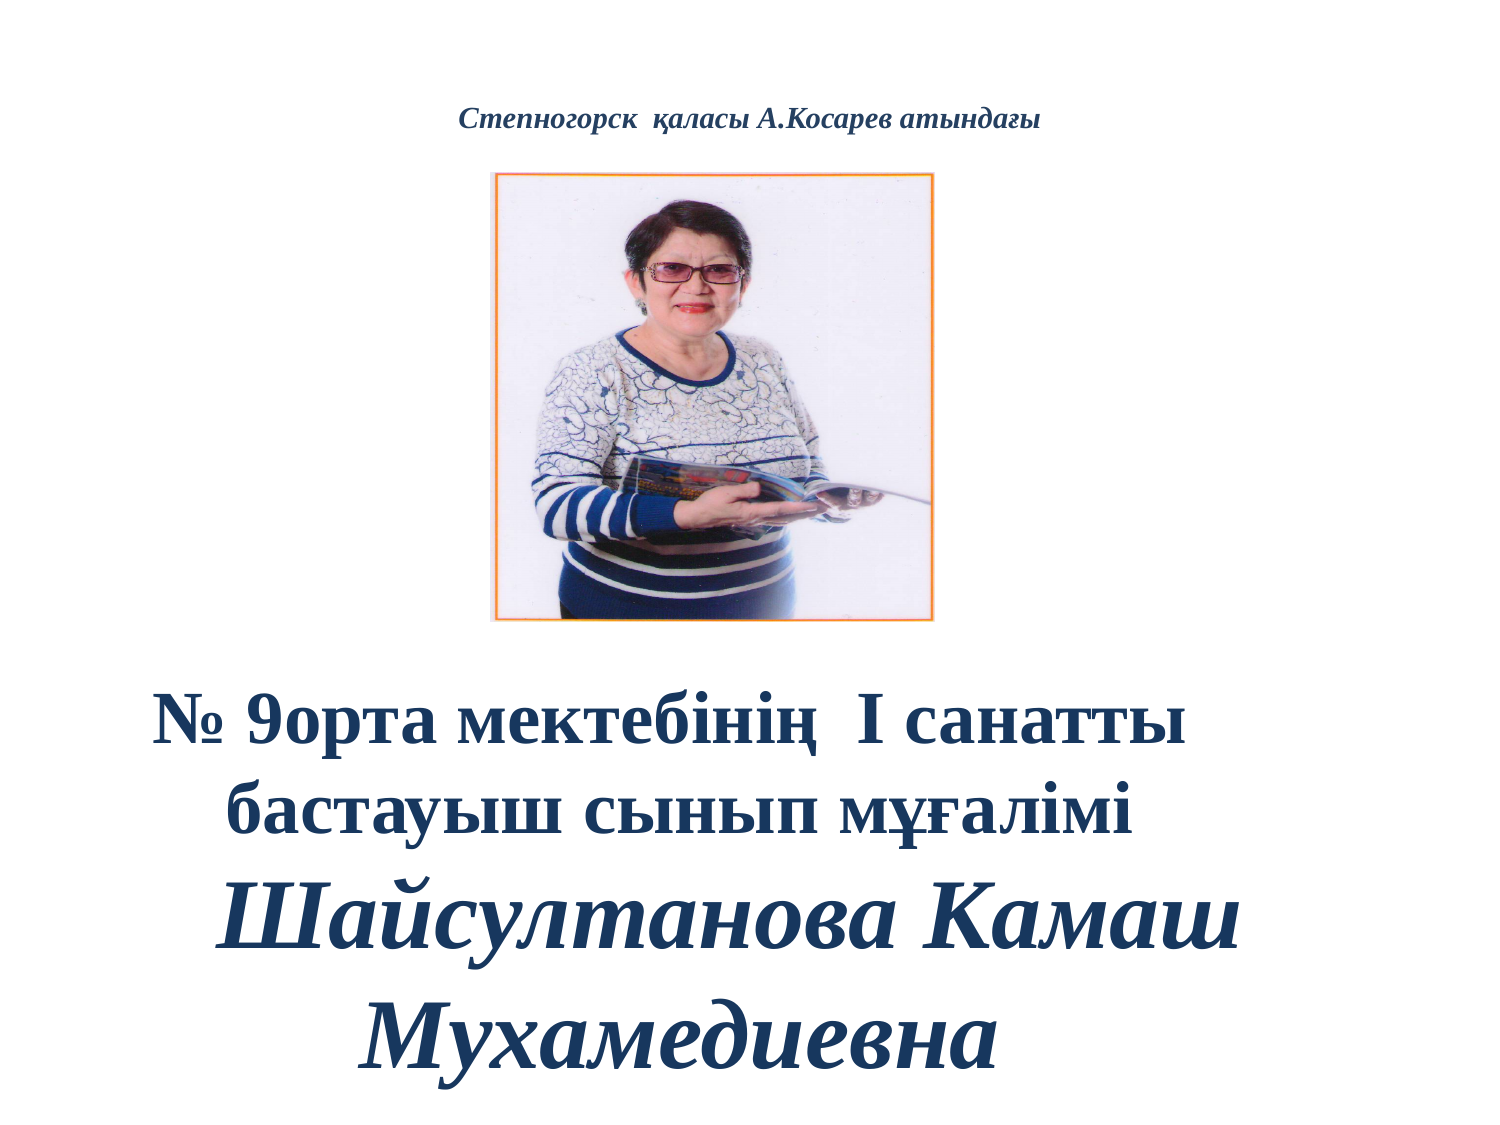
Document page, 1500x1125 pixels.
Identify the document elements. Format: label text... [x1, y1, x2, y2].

text_box № 9орта мектебінің І санатты бастауыш сынып мұғалімі Шайсултанова Камаш Мухамедиевна [0, 661, 1454, 1096]
picture [489, 172, 935, 622]
title Степногорск қаласы А.Косарев атындағы [75, 45, 1425, 233]
